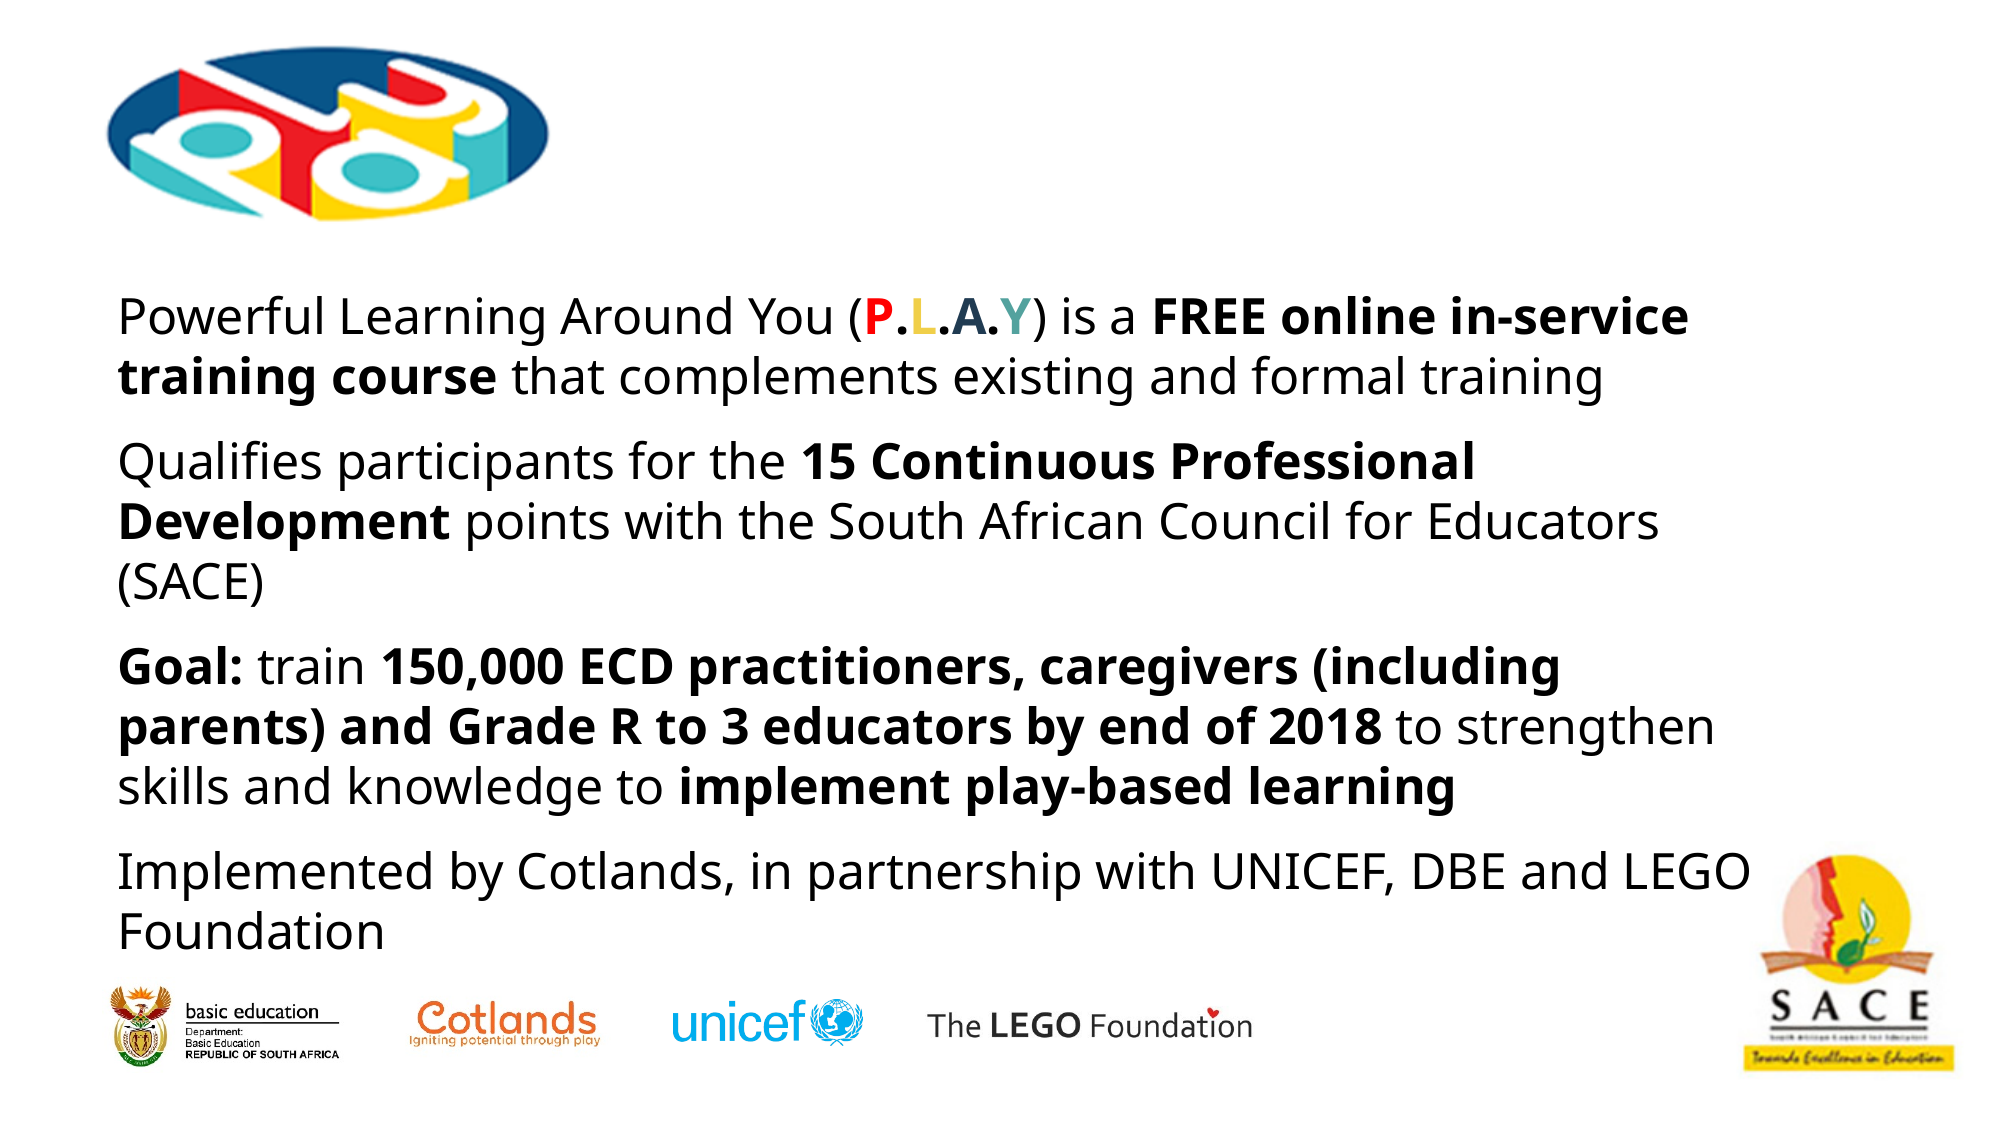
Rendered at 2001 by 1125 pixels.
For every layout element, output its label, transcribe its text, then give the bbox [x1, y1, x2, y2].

picture [102, 0, 560, 242]
picture [1723, 837, 1965, 1088]
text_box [102, 974, 1255, 1073]
list Powerful Learning Around You (P.L.A.Y) is a FREE online in-service training course that complements existing and formal training Qualifies participants for the 15 Continuous Professional Development points with the South African Council for Educators (SACE) Goal: train 150,000 ECD practitioners, caregivers (including parents) and Grade R to 3 educators by end of 2018 to strengthen skills and knowledge to implement play-based learning Implemented by Cotlands, in partnership with UNICEF, DBE and LEGO Foundation [102, 276, 1781, 975]
